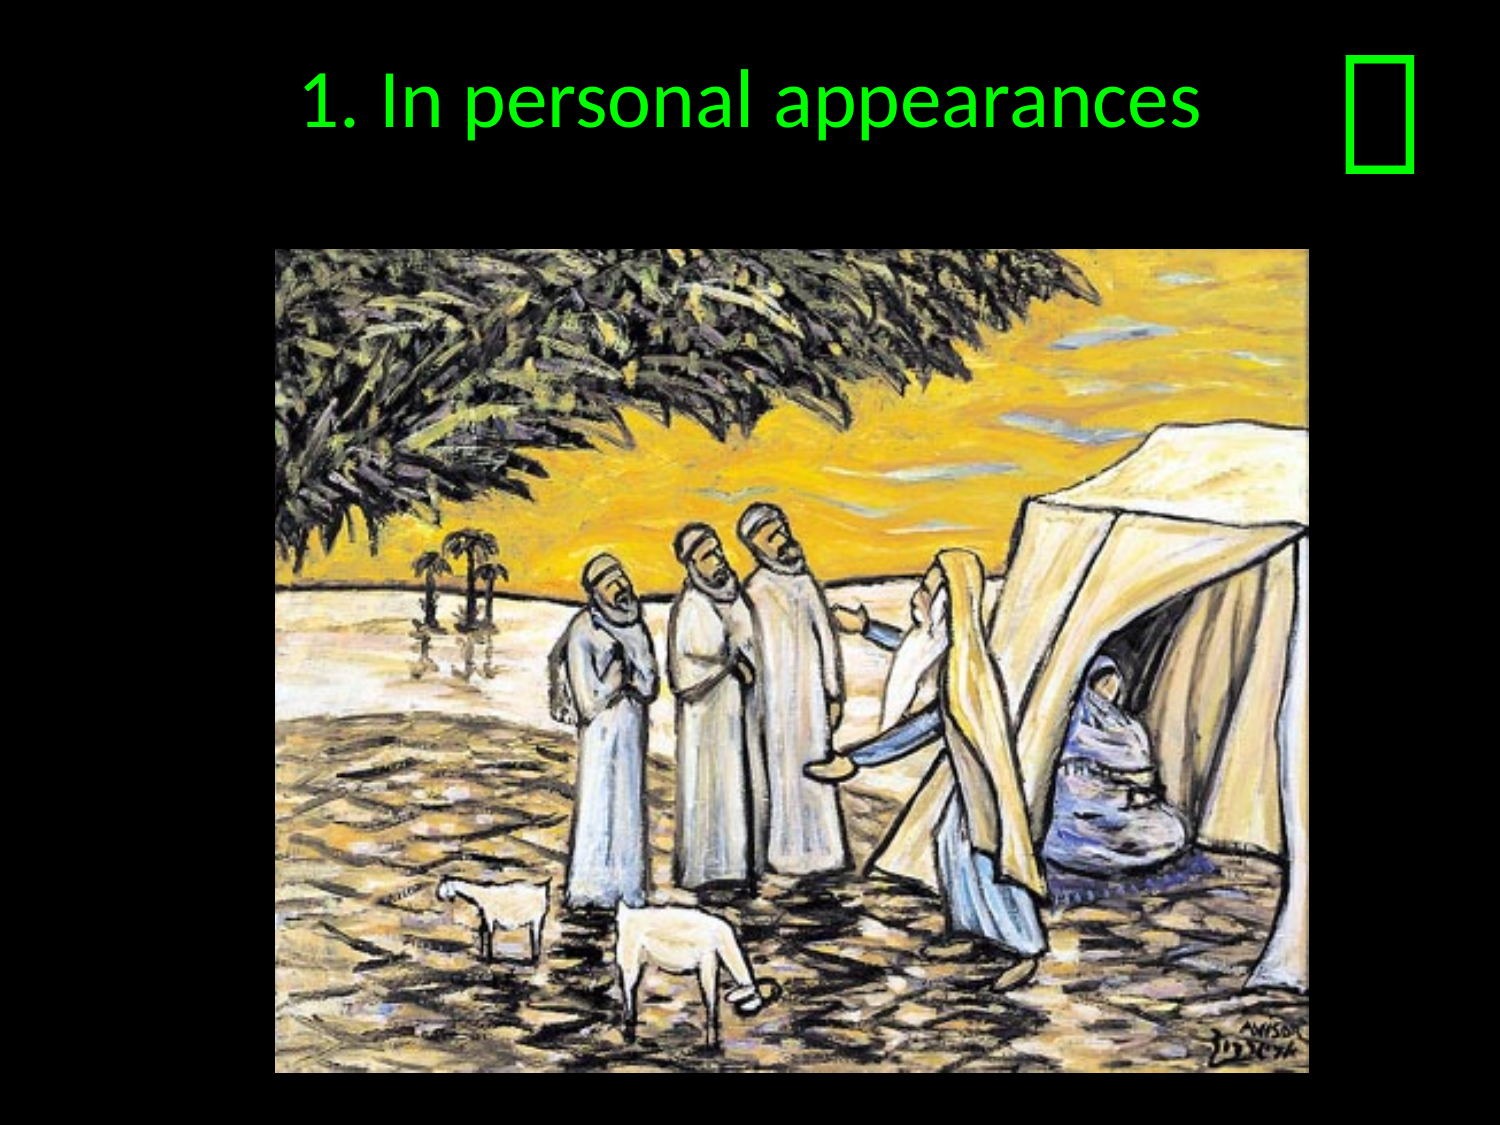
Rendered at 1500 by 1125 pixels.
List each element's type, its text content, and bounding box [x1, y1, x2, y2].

picture [274, 249, 1309, 1073]
text_box  [1261, 0, 1500, 215]
title 1. In personal appearances [0, 0, 1261, 188]
